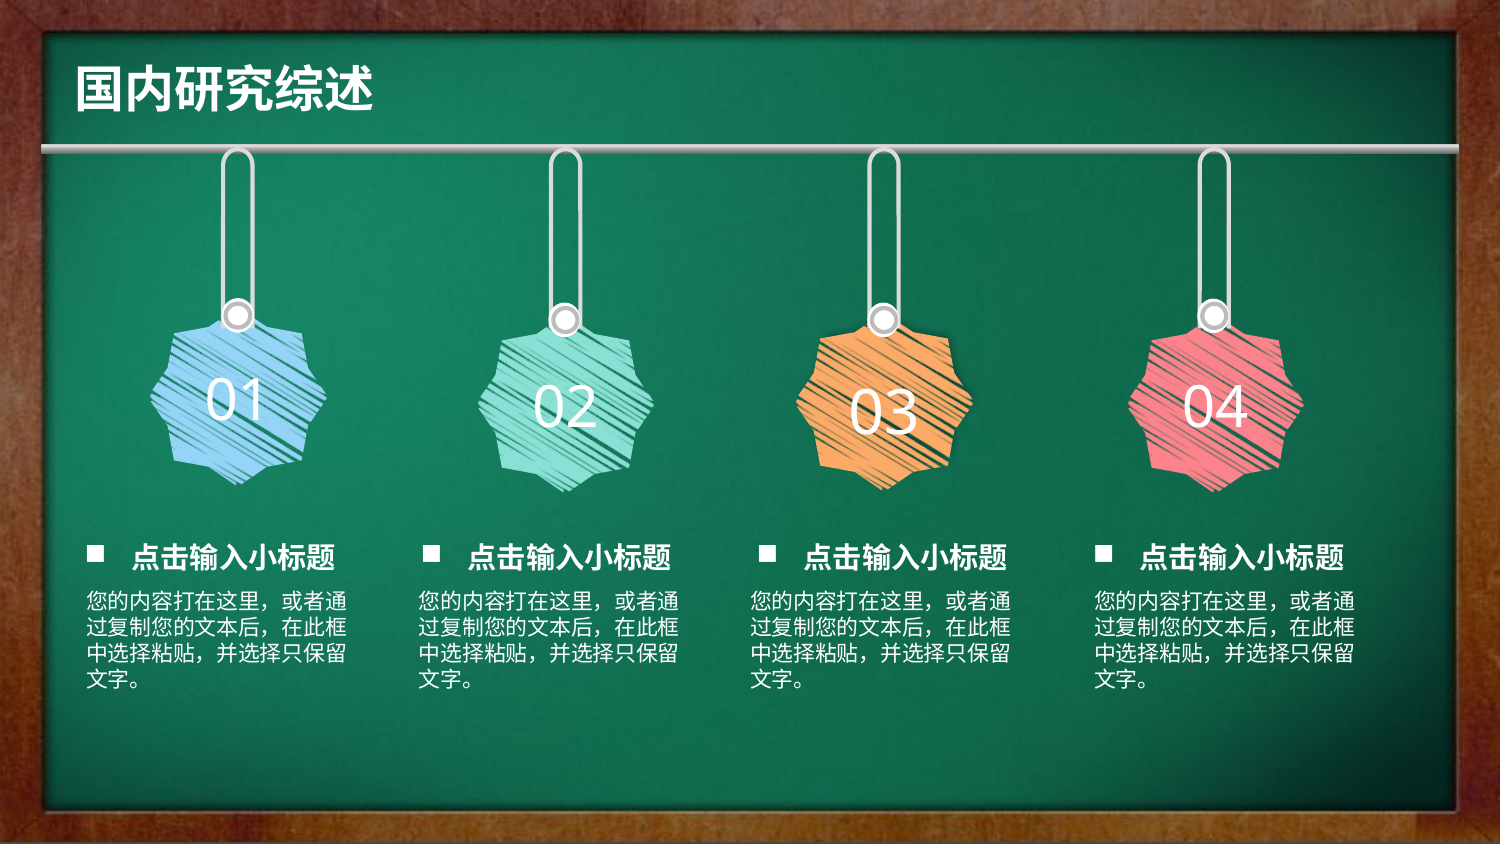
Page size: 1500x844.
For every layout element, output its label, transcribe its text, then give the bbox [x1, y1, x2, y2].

text_box 您的内容打在这里，或者通过复制您的文本后，在此框中选择粘贴，并选择只保留文字。 [1074, 586, 1393, 694]
text_box 03 [793, 323, 975, 492]
picture [0, 0, 1500, 842]
text_box 您的内容打在这里，或者通过复制您的文本后，在此框中选择粘贴，并选择只保留文字。 [398, 586, 704, 694]
title 国内研究综述 [62, 42, 1399, 124]
text_box 点击输入小标题 [1072, 532, 1381, 581]
text_box 01 [146, 317, 330, 488]
text_box 02 [474, 324, 657, 496]
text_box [41, 143, 1459, 154]
text_box 点击输入小标题 [400, 532, 709, 581]
text_box 您的内容打在这里，或者通过复制您的文本后，在此框中选择粘贴，并选择只保留文字。 [729, 586, 1049, 694]
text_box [1199, 149, 1229, 331]
text_box 04 [1123, 323, 1307, 496]
text_box 点击输入小标题 [736, 532, 1045, 581]
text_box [869, 149, 899, 336]
text_box 点击输入小标题 [64, 532, 373, 581]
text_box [223, 149, 253, 331]
text_box 您的内容打在这里，或者通过复制您的文本后，在此框中选择粘贴，并选择只保留文字。 [66, 586, 373, 694]
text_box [550, 149, 581, 336]
